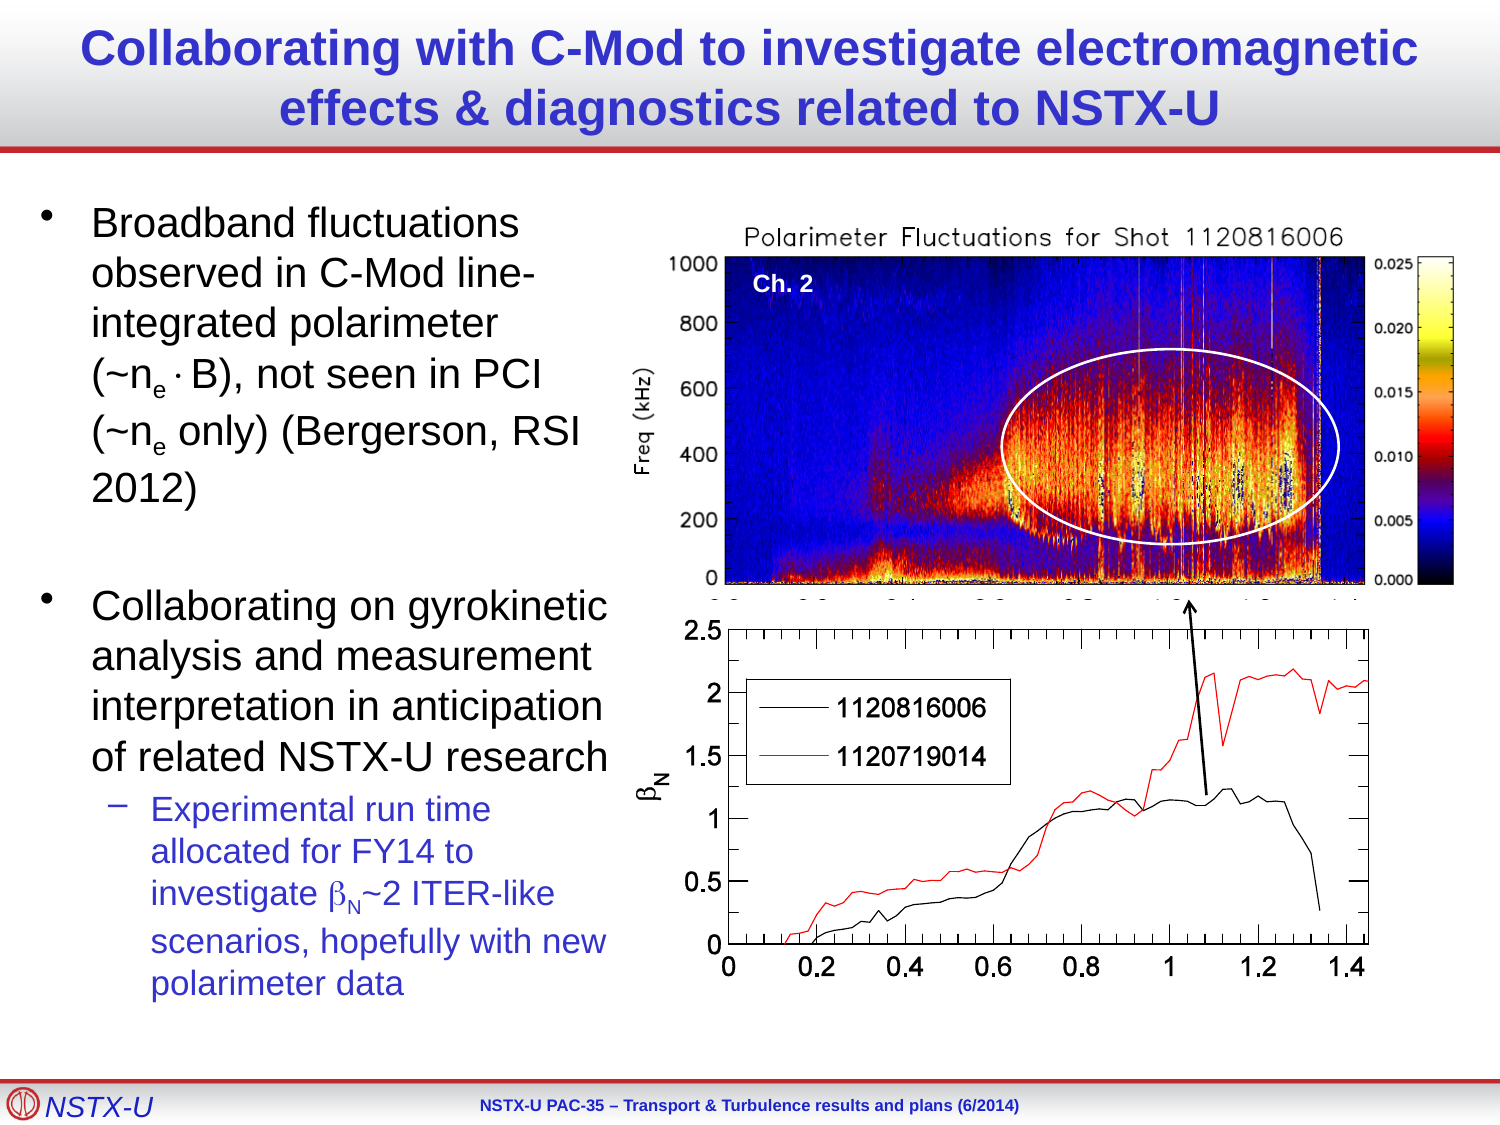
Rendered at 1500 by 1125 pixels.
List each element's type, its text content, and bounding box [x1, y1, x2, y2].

picture [0, 1079, 1500, 1125]
picture [621, 602, 1384, 988]
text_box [629, 224, 1488, 600]
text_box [1188, 599, 1207, 796]
title Collaborating with C-Mod to investigate electromagnetic effects & diagnostics related to NSTX-U [0, 0, 1500, 150]
text_box Broadband fluctuations observed in C-Mod line-integrated polarimeter (~neB), not seen in PCI (~ne only) (Bergerson, RSI 2012) Collaborating on gyrokinetic analysis and measurement interpretation in anticipation of related NSTX-U research Experimental run time allocated for FY14 to investigate bN~2 ITER-like scenarios, hopefully with new polarimeter data [24, 187, 630, 1038]
